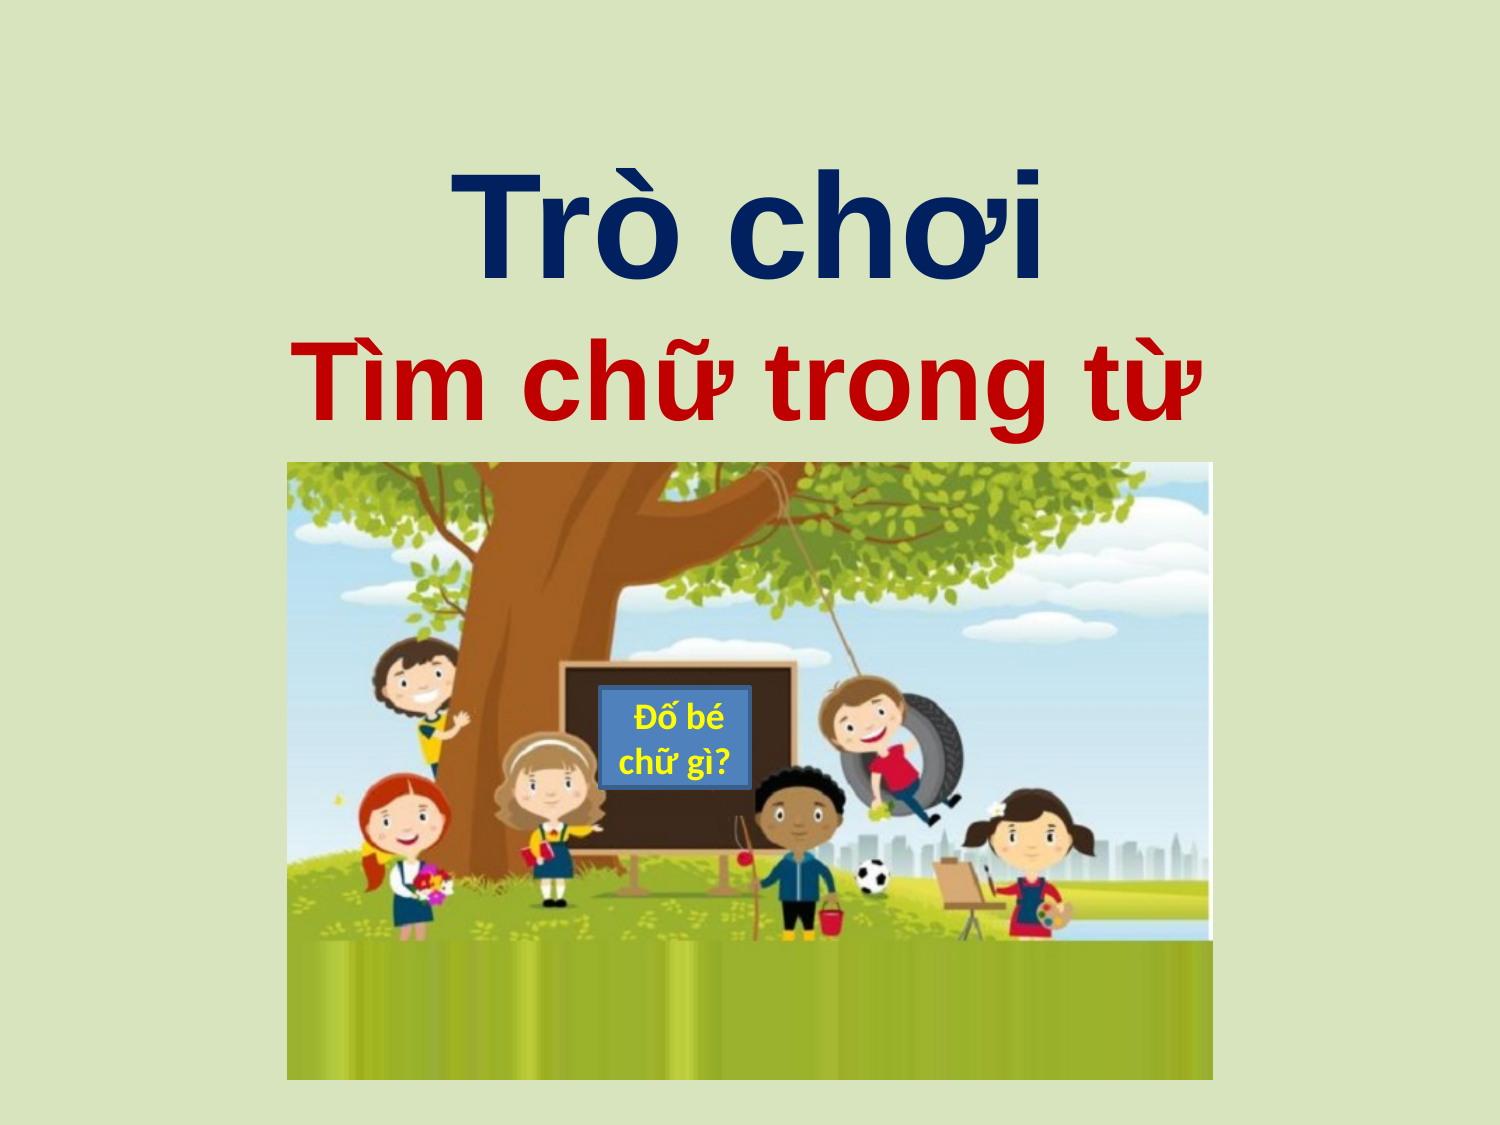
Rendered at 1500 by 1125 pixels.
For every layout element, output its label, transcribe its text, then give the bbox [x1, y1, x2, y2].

picture [287, 462, 1213, 1080]
title Trò chơi [75, 125, 1425, 313]
list Tìm chữ trong từ [275, 299, 1400, 513]
